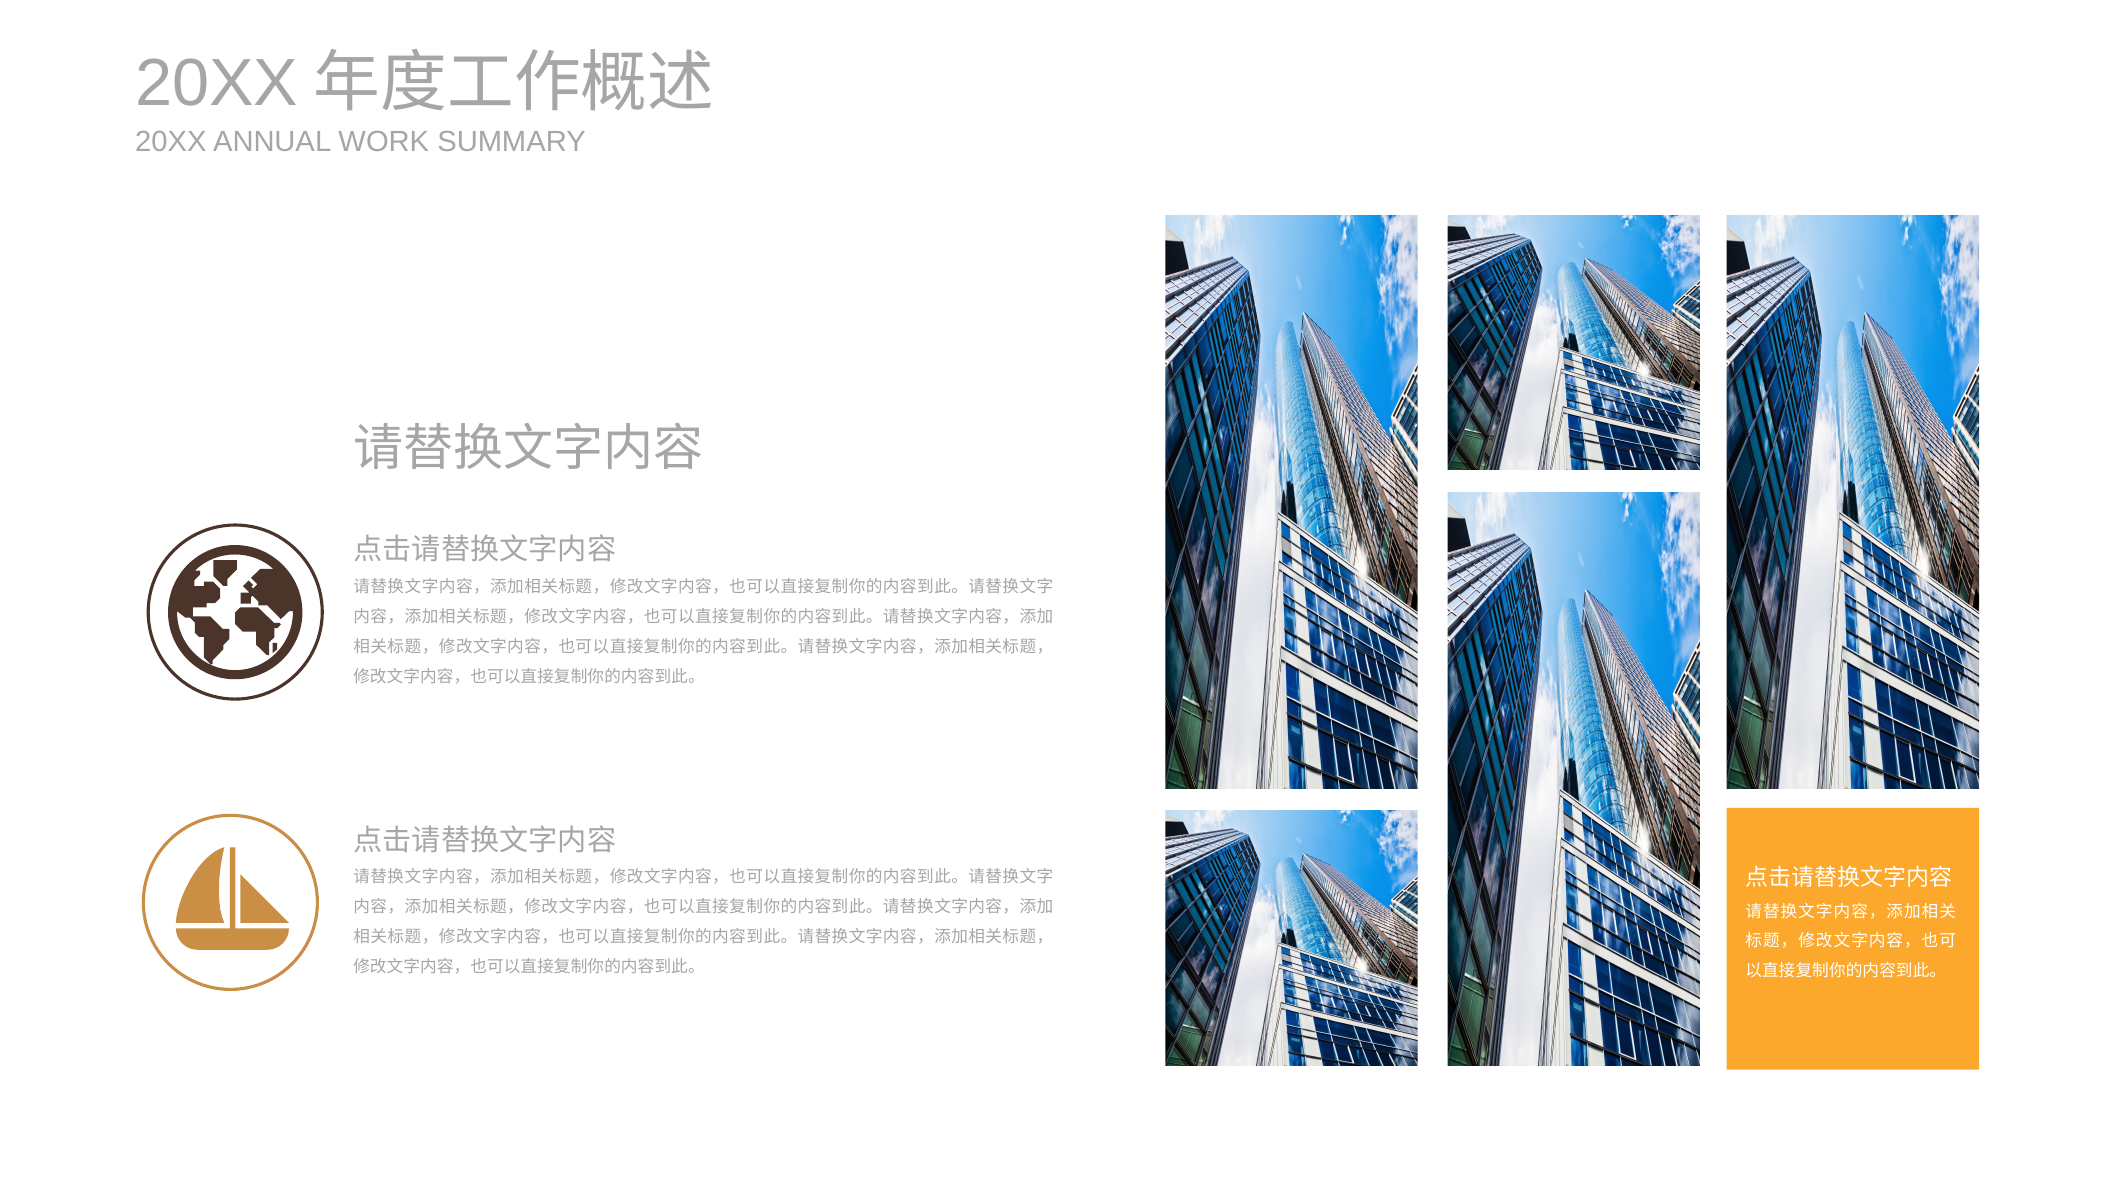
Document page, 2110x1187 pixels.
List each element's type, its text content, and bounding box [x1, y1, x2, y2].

text_box 点击请替换文字内容 请替换文字内容，添加相关标题，修改文字内容，也可以直接复制你的内容到此。请替换文字内容，添加相关标题，修改文字内容，也可以直接复制你的内容到此。请替换文字内容，添加相关标题，修改文字内容，也可以直接复制你的内容到此。请替换文字内容，添加相关标题，修改文字内容，也可以直接复制你的内容到此。 [353, 530, 1055, 686]
text_box 点击请替换文字内容 请替换文字内容，添加相关标题，修改文字内容，也可以直接复制你的内容到此。请替换文字内容，添加相关标题，修改文字内容，也可以直接复制你的内容到此。请替换文字内容，添加相关标题，修改文字内容，也可以直接复制你的内容到此。请替换文字内容，添加相关标题，修改文字内容，也可以直接复制你的内容到此。 [353, 820, 1055, 976]
text_box 20XX年度工作概述 [135, 38, 783, 119]
text_box 请替换文字内容 [353, 415, 728, 476]
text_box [148, 524, 323, 700]
text_box 20XX ANNUAL WORK SUMMARY [135, 122, 596, 158]
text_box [1165, 215, 1980, 1066]
text_box [1726, 1066, 1980, 1071]
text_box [143, 815, 318, 990]
